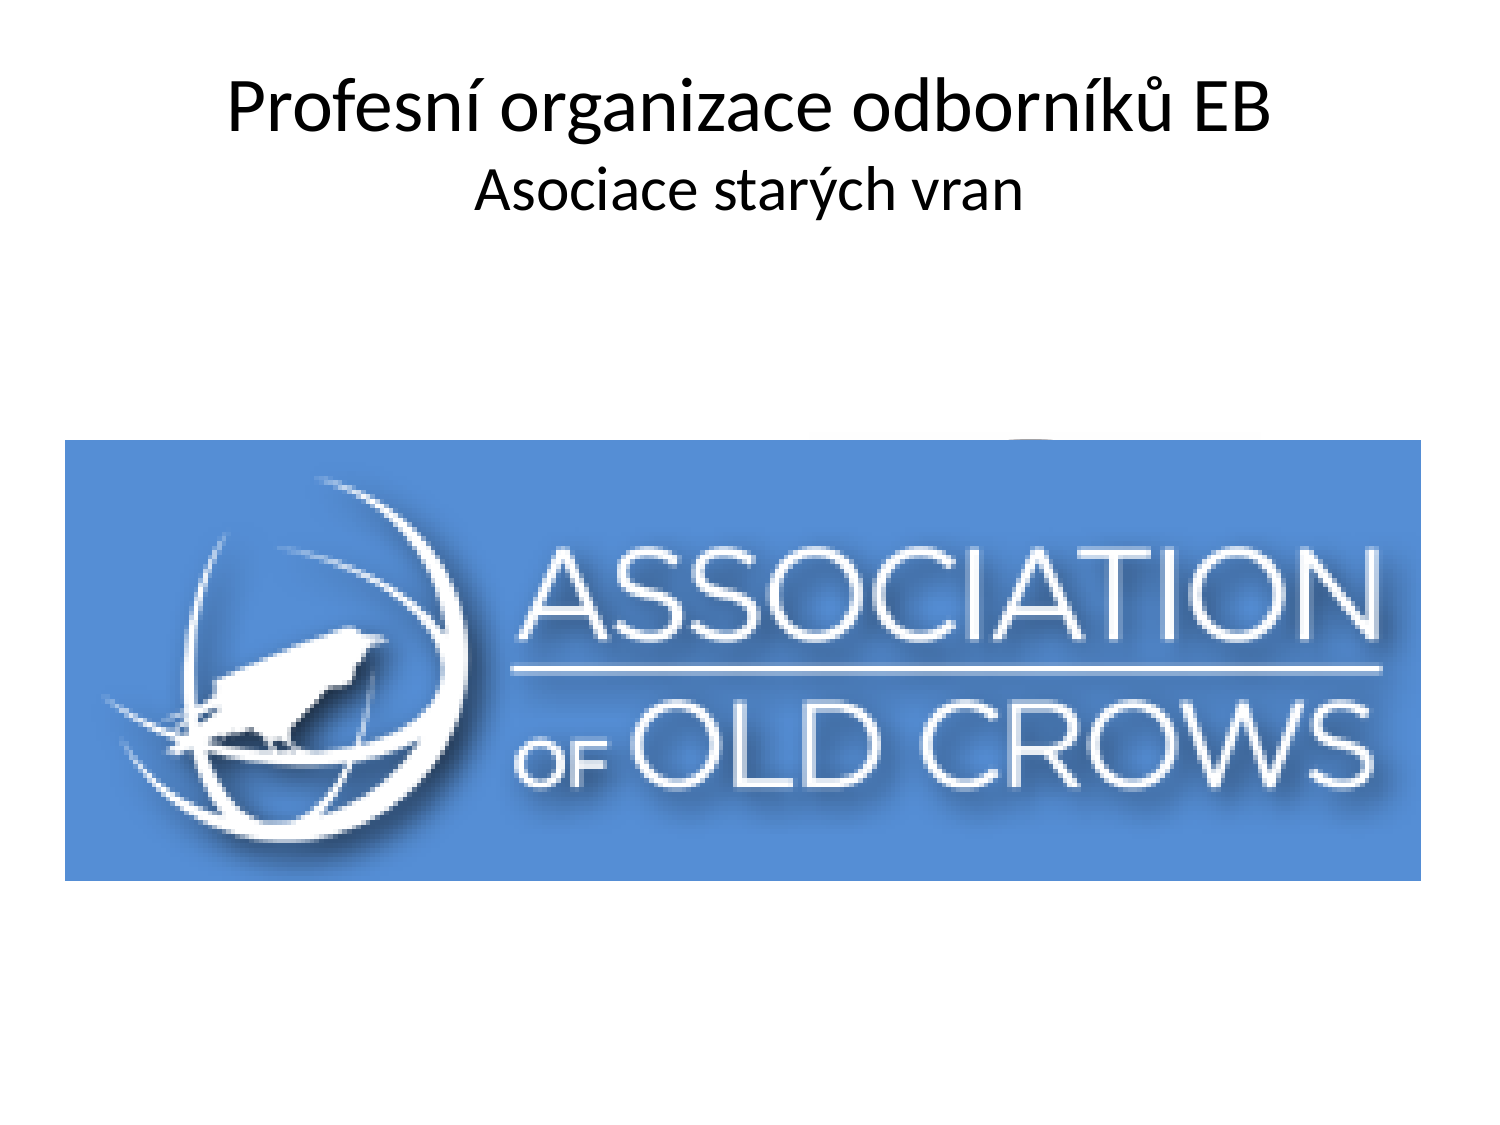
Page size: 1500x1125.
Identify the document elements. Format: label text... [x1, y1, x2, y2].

title Profesní organizace odborníků EB Asociace starých vran [75, 45, 1425, 233]
picture [64, 432, 1421, 882]
